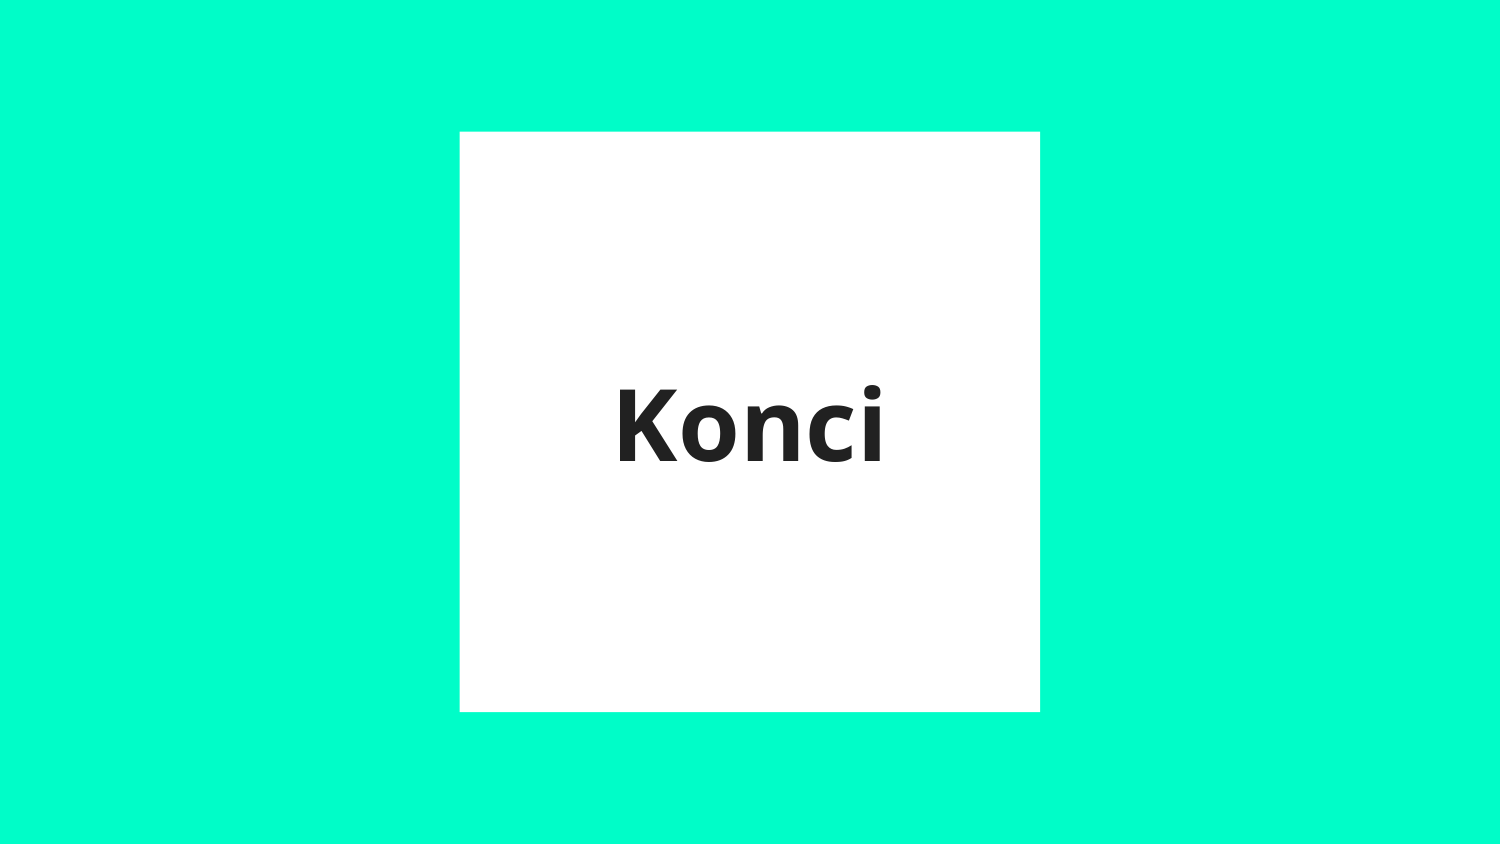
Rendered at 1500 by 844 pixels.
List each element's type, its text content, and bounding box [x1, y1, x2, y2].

title Konci [459, 131, 1041, 713]
